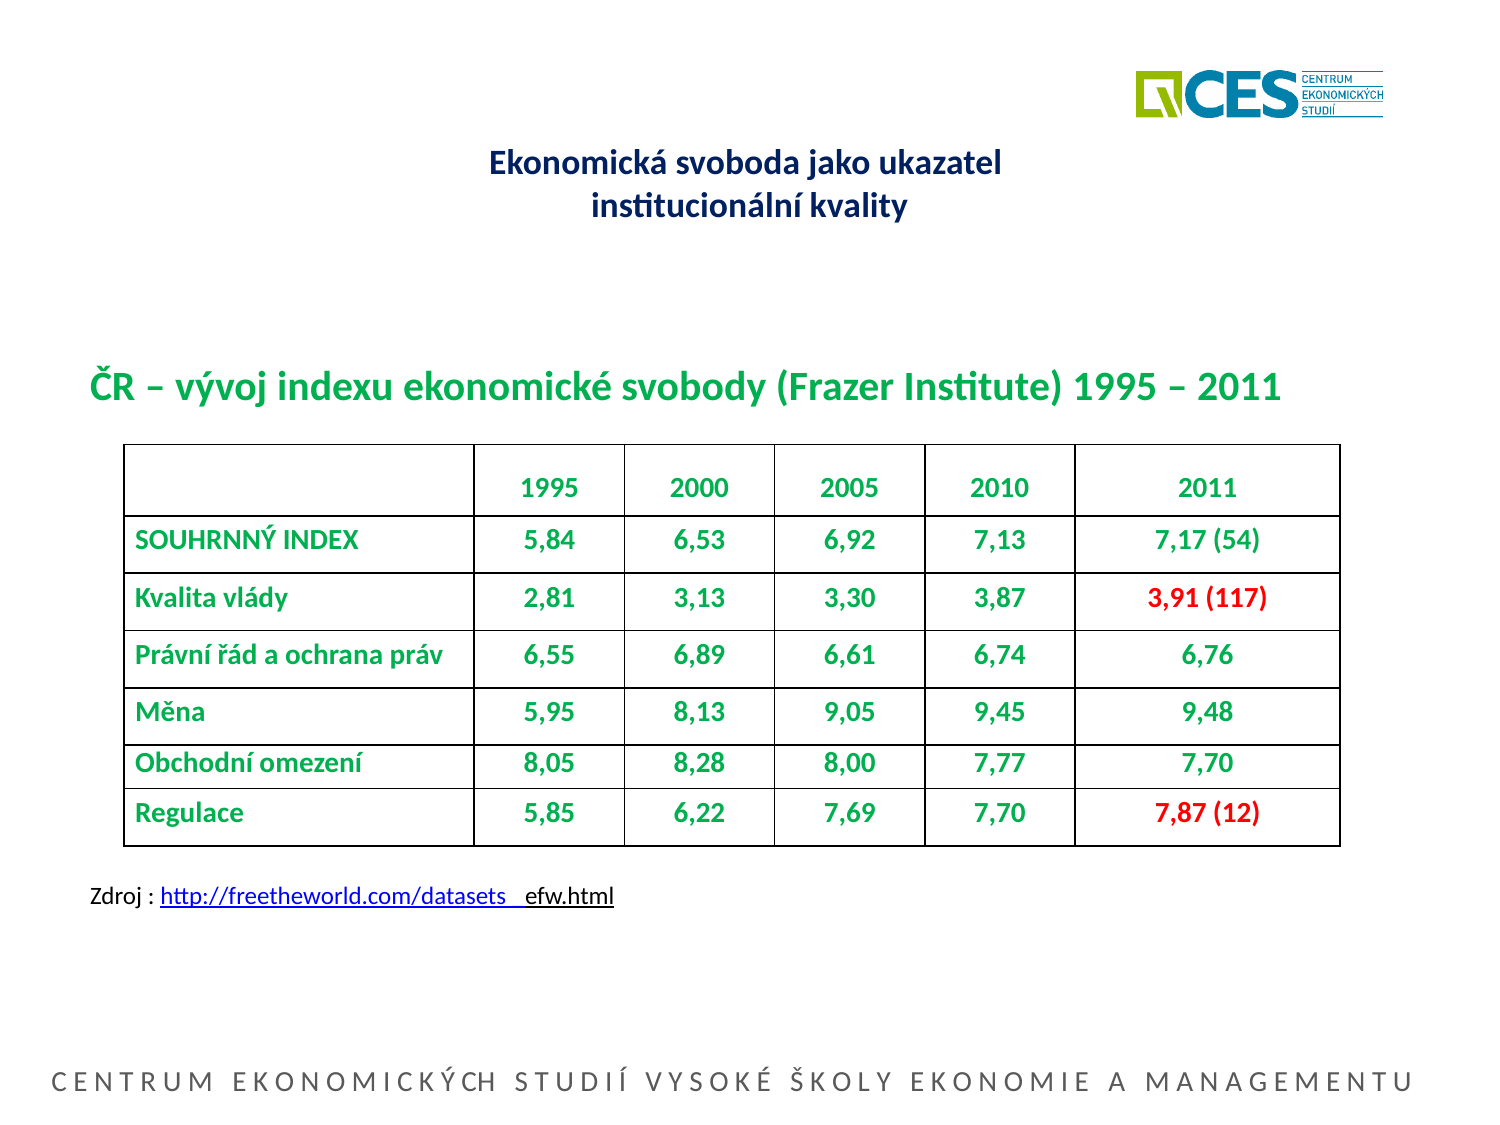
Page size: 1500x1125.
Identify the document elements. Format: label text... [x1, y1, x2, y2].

table_cell 9,45 [926, 689, 1074, 744]
table_cell 3,13 [625, 574, 774, 630]
table_cell 7,70 [1076, 746, 1339, 788]
table_cell 8,13 [625, 689, 774, 744]
table_cell 6,92 [775, 517, 924, 572]
table_header 1995 [475, 445, 624, 515]
table_cell 5,85 [475, 789, 624, 845]
table_cell 5,95 [475, 689, 624, 744]
table_cell 8,05 [475, 746, 624, 788]
table_cell 5,84 [475, 517, 624, 572]
table_cell 9,48 [1076, 689, 1339, 744]
table_cell 7,87 (12) [1076, 789, 1339, 845]
title Ekonomická svoboda jako ukazatel institucionální kvality [75, 45, 1425, 233]
table_cell Obchodní omezení [125, 746, 473, 788]
table_cell 3,87 [926, 574, 1074, 630]
table_cell Měna [125, 689, 473, 744]
table_cell 7,70 [926, 789, 1074, 845]
table_cell 7,17 (54) [1076, 517, 1339, 572]
table_cell 6,53 [625, 517, 774, 572]
table_cell 6,89 [625, 631, 774, 687]
table_cell SOUHRNNÝ INDEX [125, 517, 473, 572]
picture [1196, 70, 1226, 118]
table_cell 6,76 [1076, 631, 1339, 687]
table_cell Právní řád a ochrana práv [125, 631, 473, 687]
table_cell Kvalita vlády [125, 574, 473, 630]
table_cell 2,81 [475, 574, 624, 630]
table_header [125, 445, 473, 515]
table_header 2011 [1076, 445, 1339, 515]
picture [1136, 70, 1202, 118]
table_cell 7,77 [926, 746, 1074, 788]
table_header 2000 [625, 445, 774, 515]
table_cell 3,30 [775, 574, 924, 630]
table_cell 6,55 [475, 631, 624, 687]
text_box C E N T R U M E K O N O M I C K Ý CH S T U D I Í V Y S O K É Š K O L Y E K O N O M I E A M A N A G E M E N T U [0, 1055, 1500, 1105]
table_header 2010 [926, 445, 1074, 515]
table_cell 8,00 [775, 746, 924, 788]
table_cell 9,05 [775, 689, 924, 744]
table_cell 6,74 [926, 631, 1074, 687]
table_cell 8,28 [625, 746, 774, 788]
table_cell 6,22 [625, 789, 774, 845]
table_cell 7,69 [775, 789, 924, 845]
table_cell 7,13 [926, 517, 1074, 572]
table_cell Regulace [125, 789, 473, 845]
picture [1239, 70, 1285, 118]
table_header 2005 [775, 445, 924, 515]
table_cell 6,61 [775, 631, 924, 687]
list ČR – vývoj indexu ekonomické svobody (Frazer Institute) 1995 – 2011 Zdroj : http://freetheworld.com/datasets _efw.html [75, 262, 1425, 1005]
picture [1275, 70, 1383, 118]
table_cell 3,91 (117) [1076, 574, 1339, 630]
